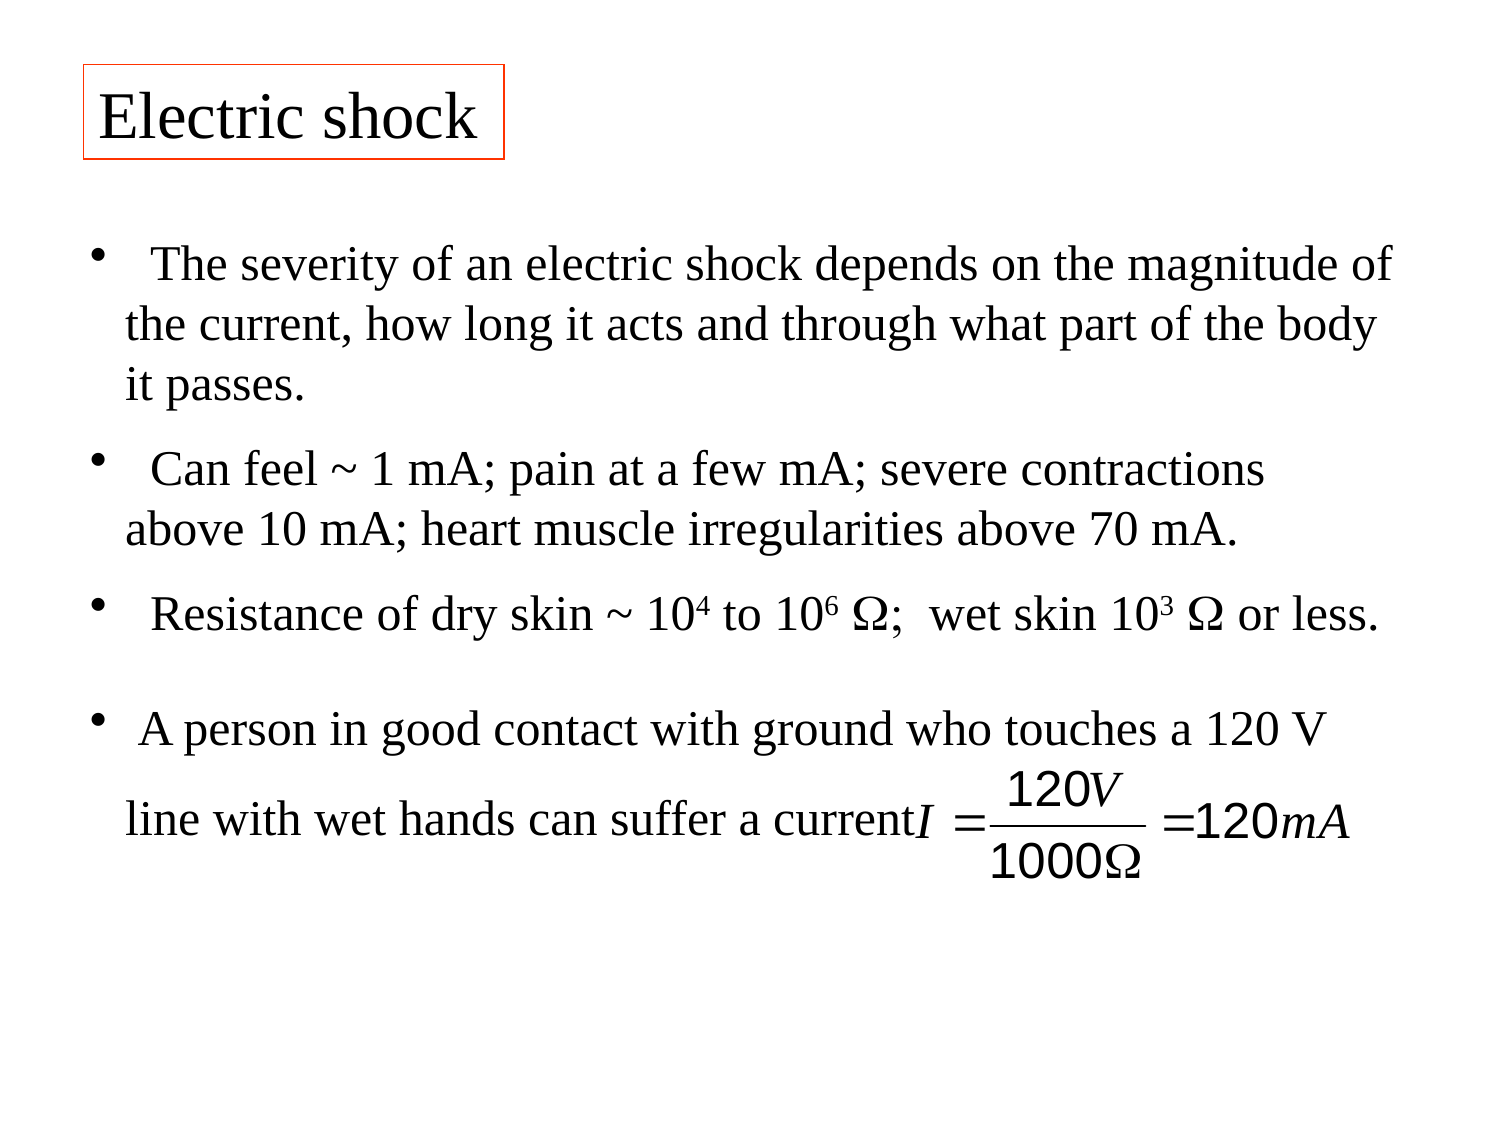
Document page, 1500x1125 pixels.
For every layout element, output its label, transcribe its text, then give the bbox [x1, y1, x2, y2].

text_box The severity of an electric shock depends on the magnitude of the current, how long it acts and through what part of the body it passes. Can feel ~ 1 mA; pain at a few mA; severe contractions above 10 mA; heart muscle irregularities above 70 mA. Resistance of dry skin ~ 104 to 106 W; wet skin 103 W or less. A person in good contact with ground who touches a 120 V line with wet hands can suffer a current [75, 222, 1411, 853]
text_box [905, 758, 1357, 890]
text_box Electric shock [83, 64, 505, 160]
